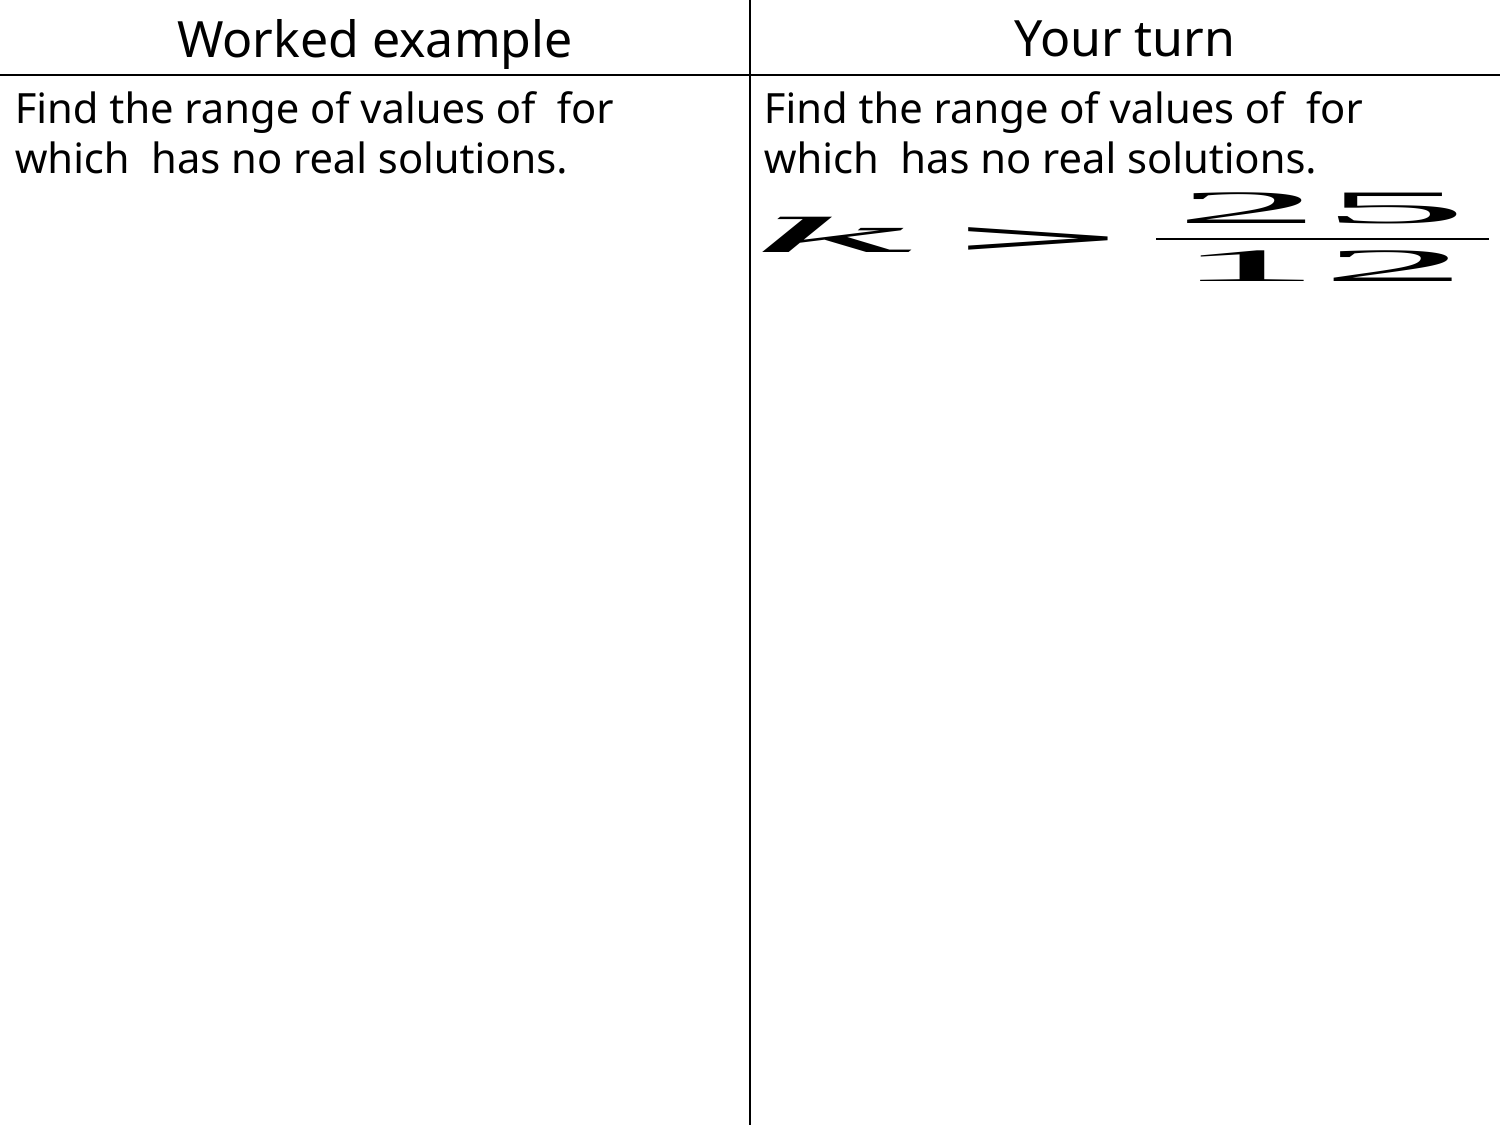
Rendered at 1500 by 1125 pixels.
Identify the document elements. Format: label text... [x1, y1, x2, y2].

text_box Worked example [0, 0, 749, 74]
text_box Your turn [751, 0, 1500, 74]
